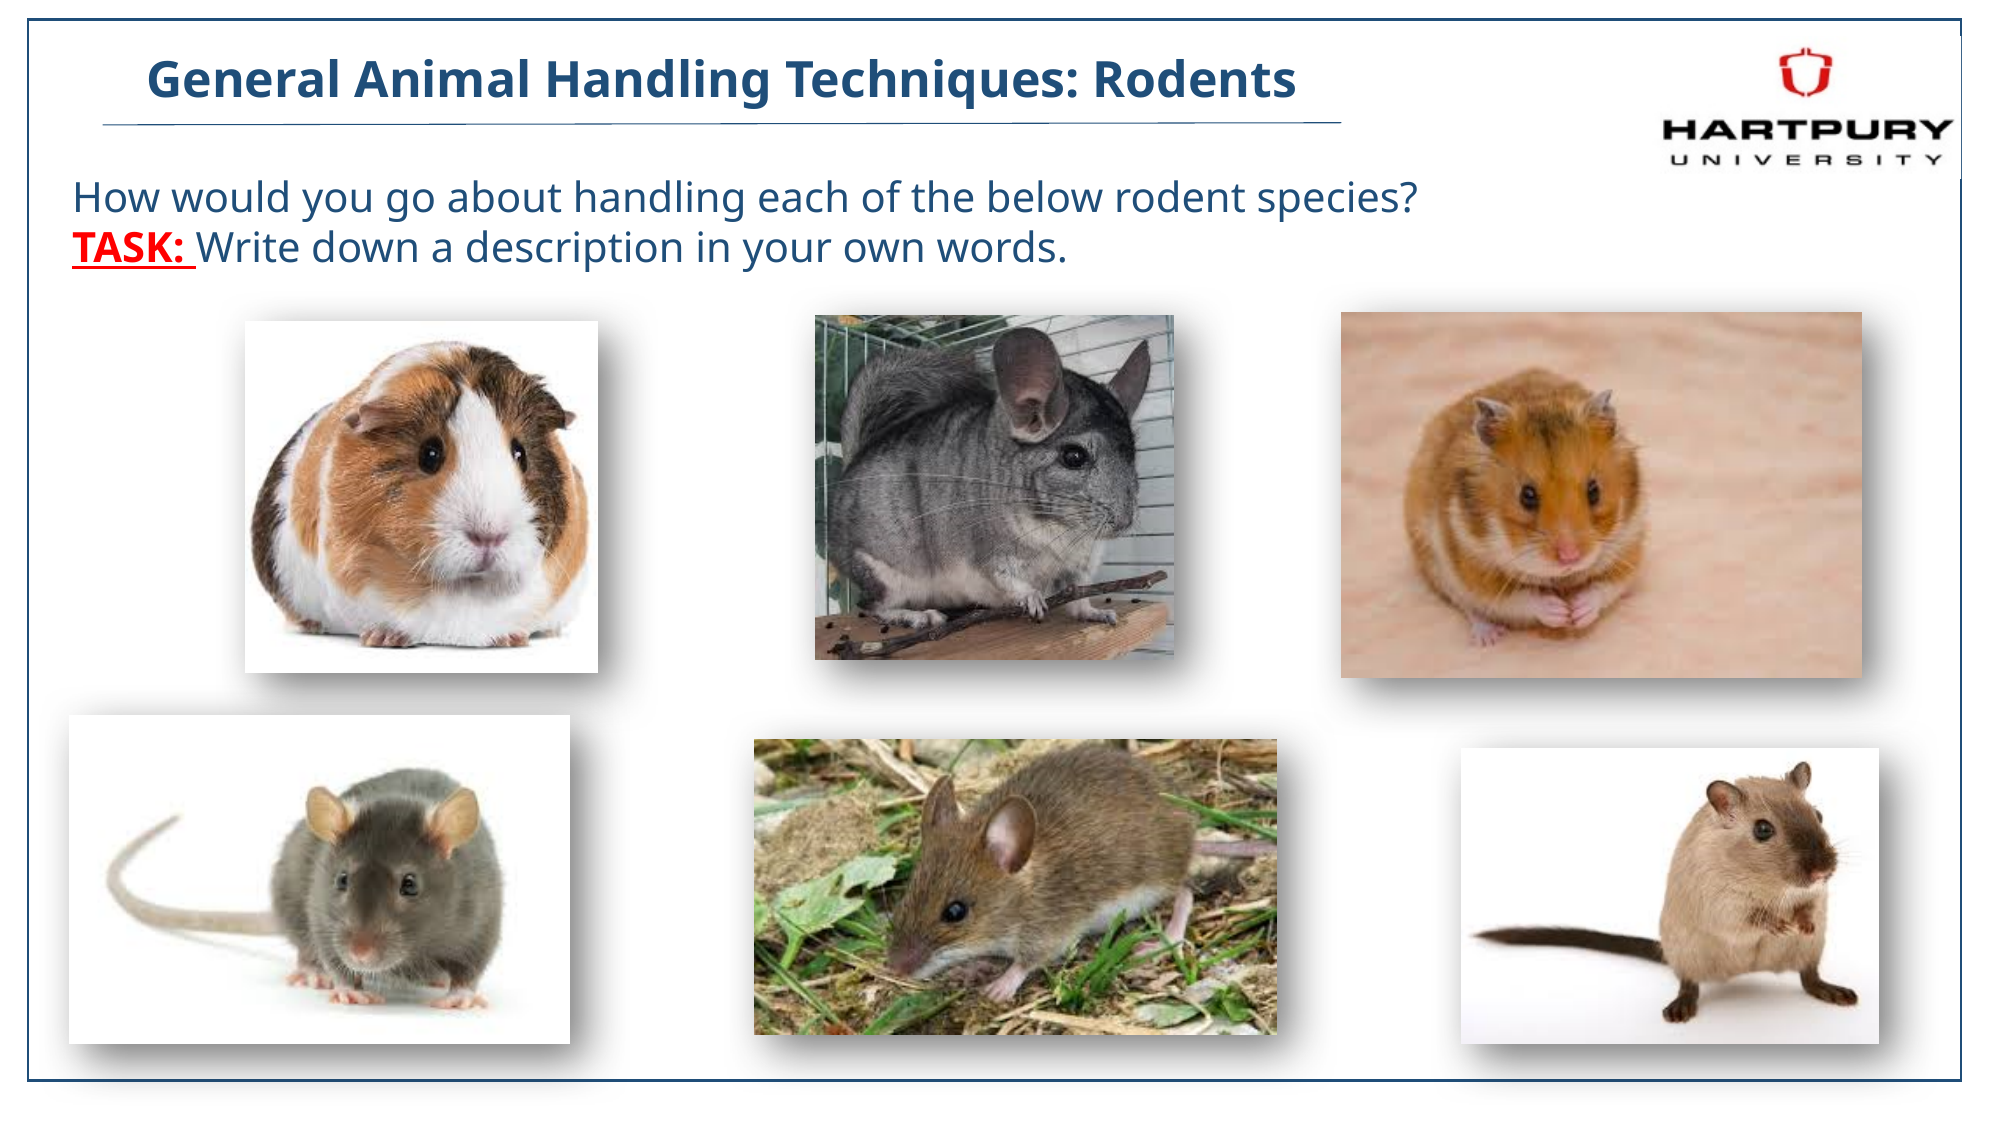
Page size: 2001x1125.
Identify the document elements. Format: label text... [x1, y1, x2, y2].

text_box [27, 18, 1962, 1082]
picture [1461, 748, 1879, 1045]
picture [1341, 312, 1862, 678]
picture [69, 715, 570, 1045]
picture [1649, 36, 1962, 179]
picture [245, 321, 598, 673]
picture [815, 315, 1174, 660]
text_box General Animal Handling Techniques: Rodents [48, 40, 1396, 116]
picture [754, 739, 1277, 1035]
text_box How would you go about handling each of the below rodent species? TASK: Write down a description in your own words. [57, 163, 1945, 279]
